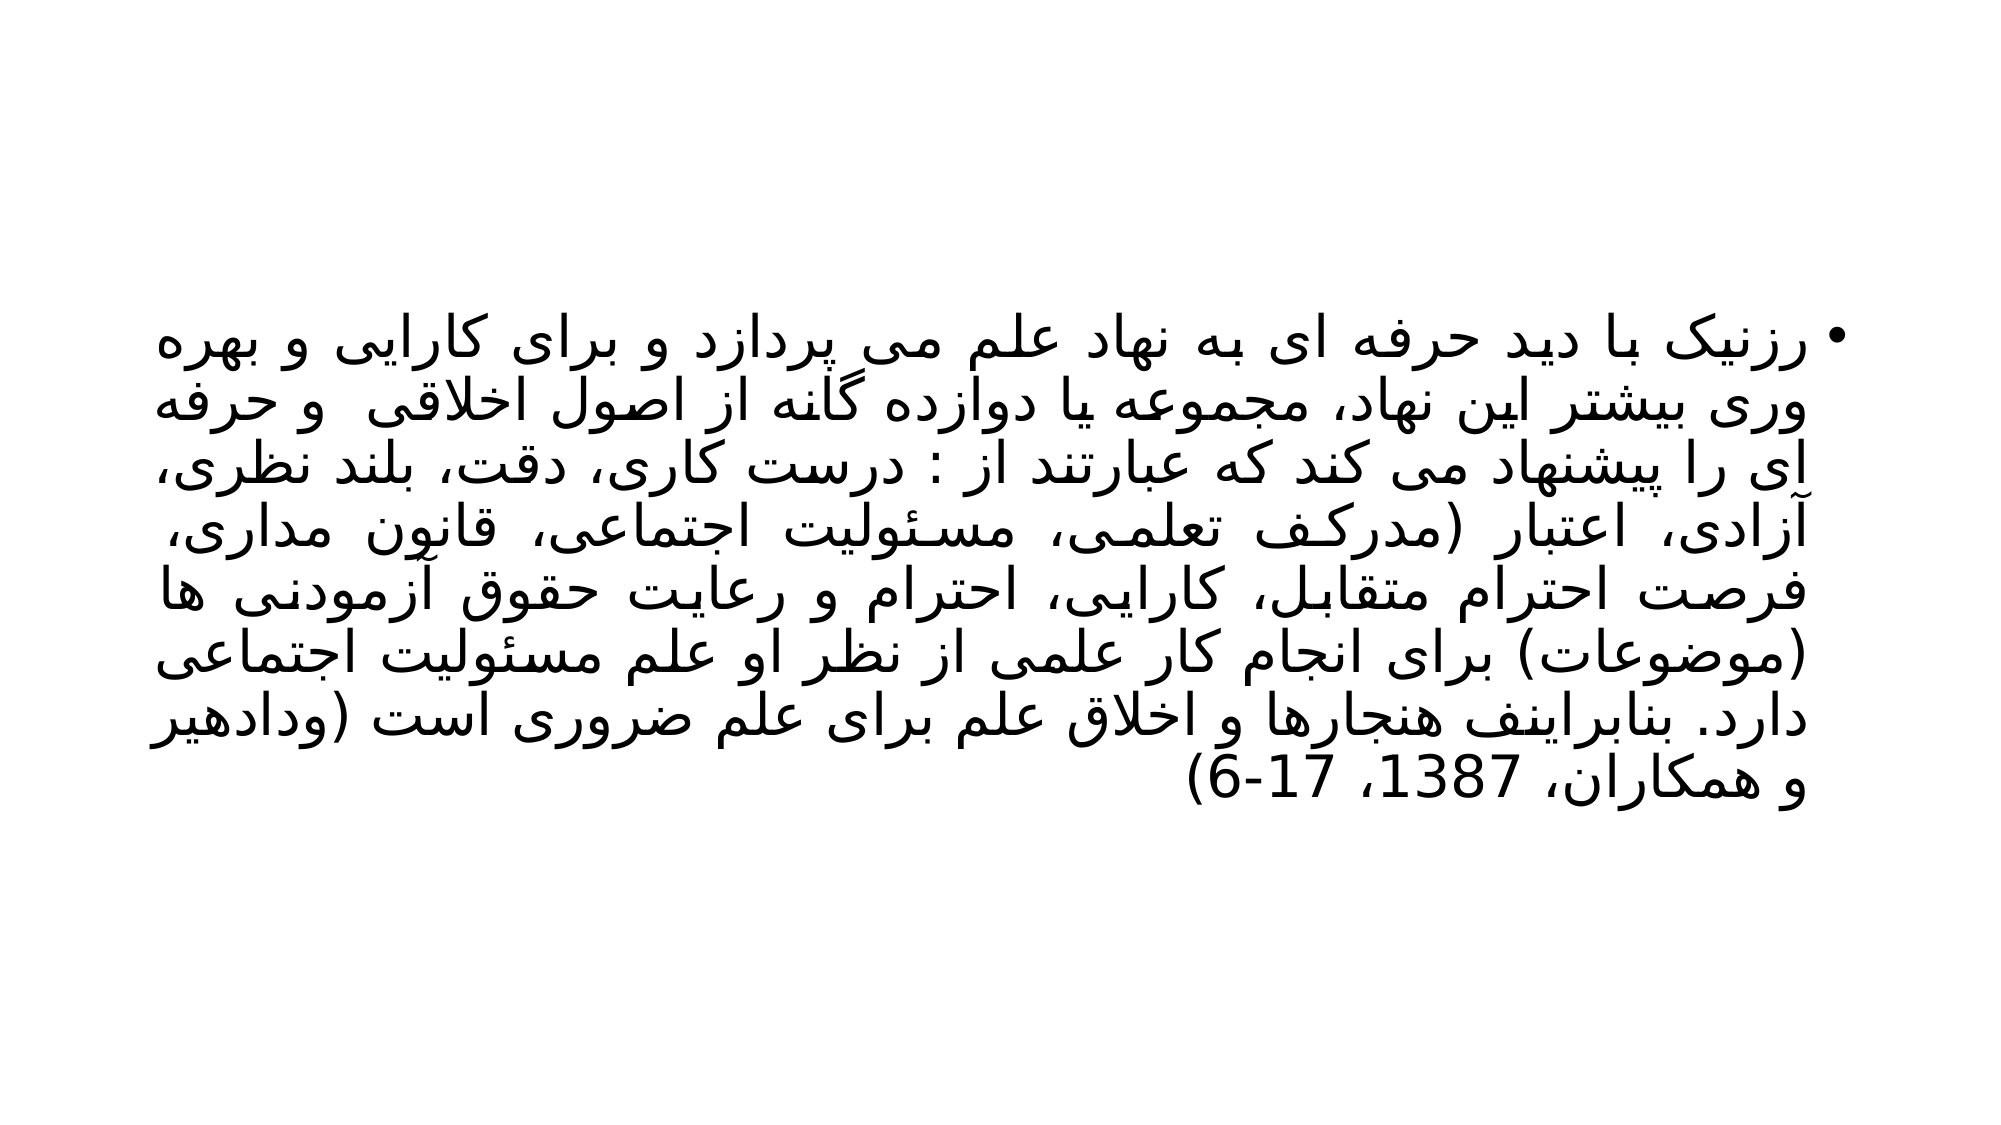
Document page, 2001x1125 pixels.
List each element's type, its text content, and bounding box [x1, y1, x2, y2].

list رزنیک با دید حرفه ای به نهاد علم می پردازد و برای کارایی و بهره وری بیشتر این نهاد، مجموعه یا دوازده گانه از اصول اخلاقی و حرفه ای را پیشنهاد می کند که عبارتند از : درست کاری، دقت، بلند نظری، آزادی، اعتبار (مدرکف تعلمی، مسئولیت اجتماعی، قانون مداری، فرصت احترام متقابل، کارایی، احترام و رعایت حقوق آزمودنی ها (موضوعات) برای انجام کار علمی از نظر او علم مسئولیت اجتماعی دارد. بنابراینف هنجارها و اخلاق علم برای علم ضروری است (ودادهیر و همکاران، 1387، 17-6) [137, 299, 1863, 1014]
